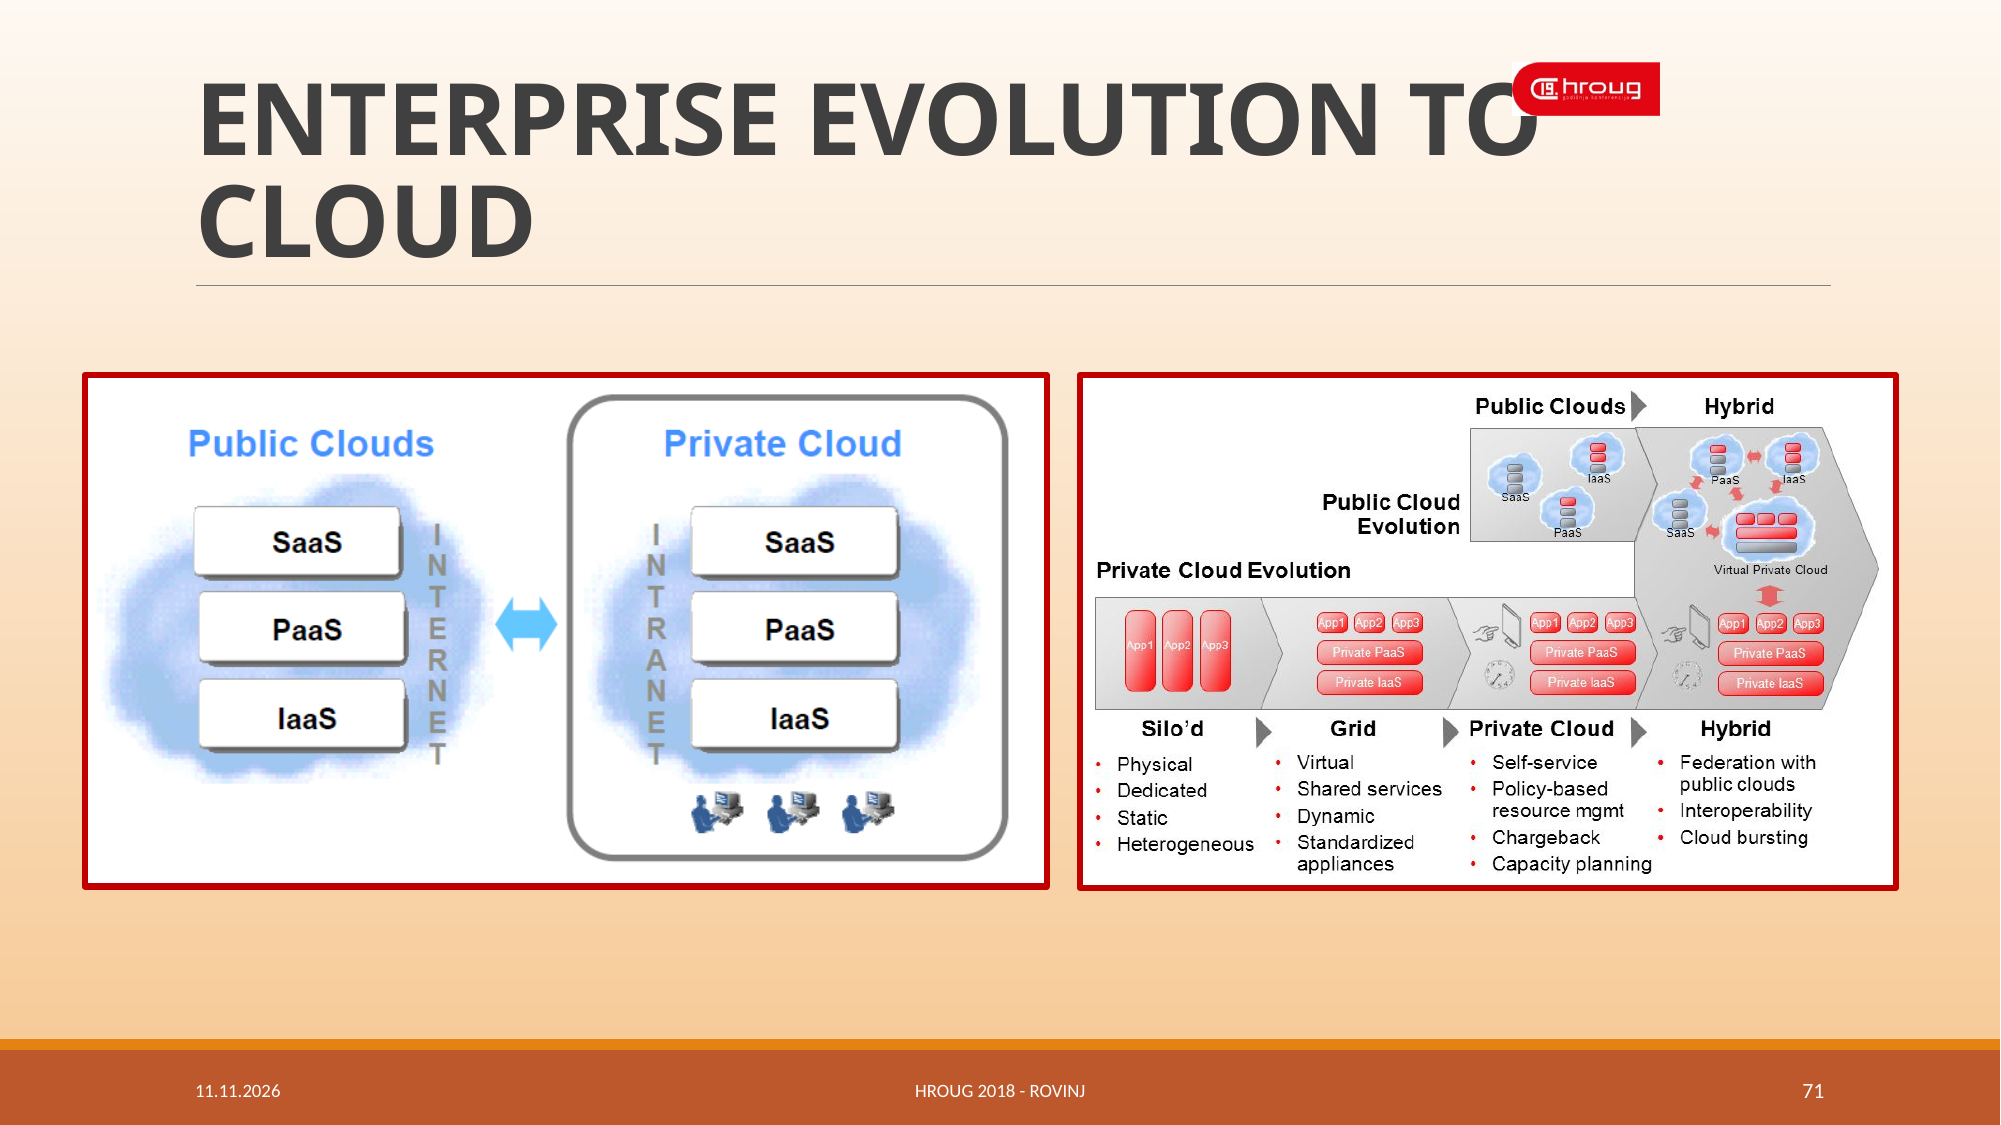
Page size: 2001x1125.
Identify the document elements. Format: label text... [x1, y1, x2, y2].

footer HROUG 2018 - Rovinj [604, 1059, 1396, 1120]
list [87, 377, 1045, 884]
picture [1511, 61, 1661, 117]
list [1082, 377, 1894, 886]
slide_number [180, 1059, 586, 1120]
slide_number 71 [1624, 1059, 1840, 1120]
title ENTERPRISE EVOLUTION TO CLOUD [180, 47, 1830, 285]
